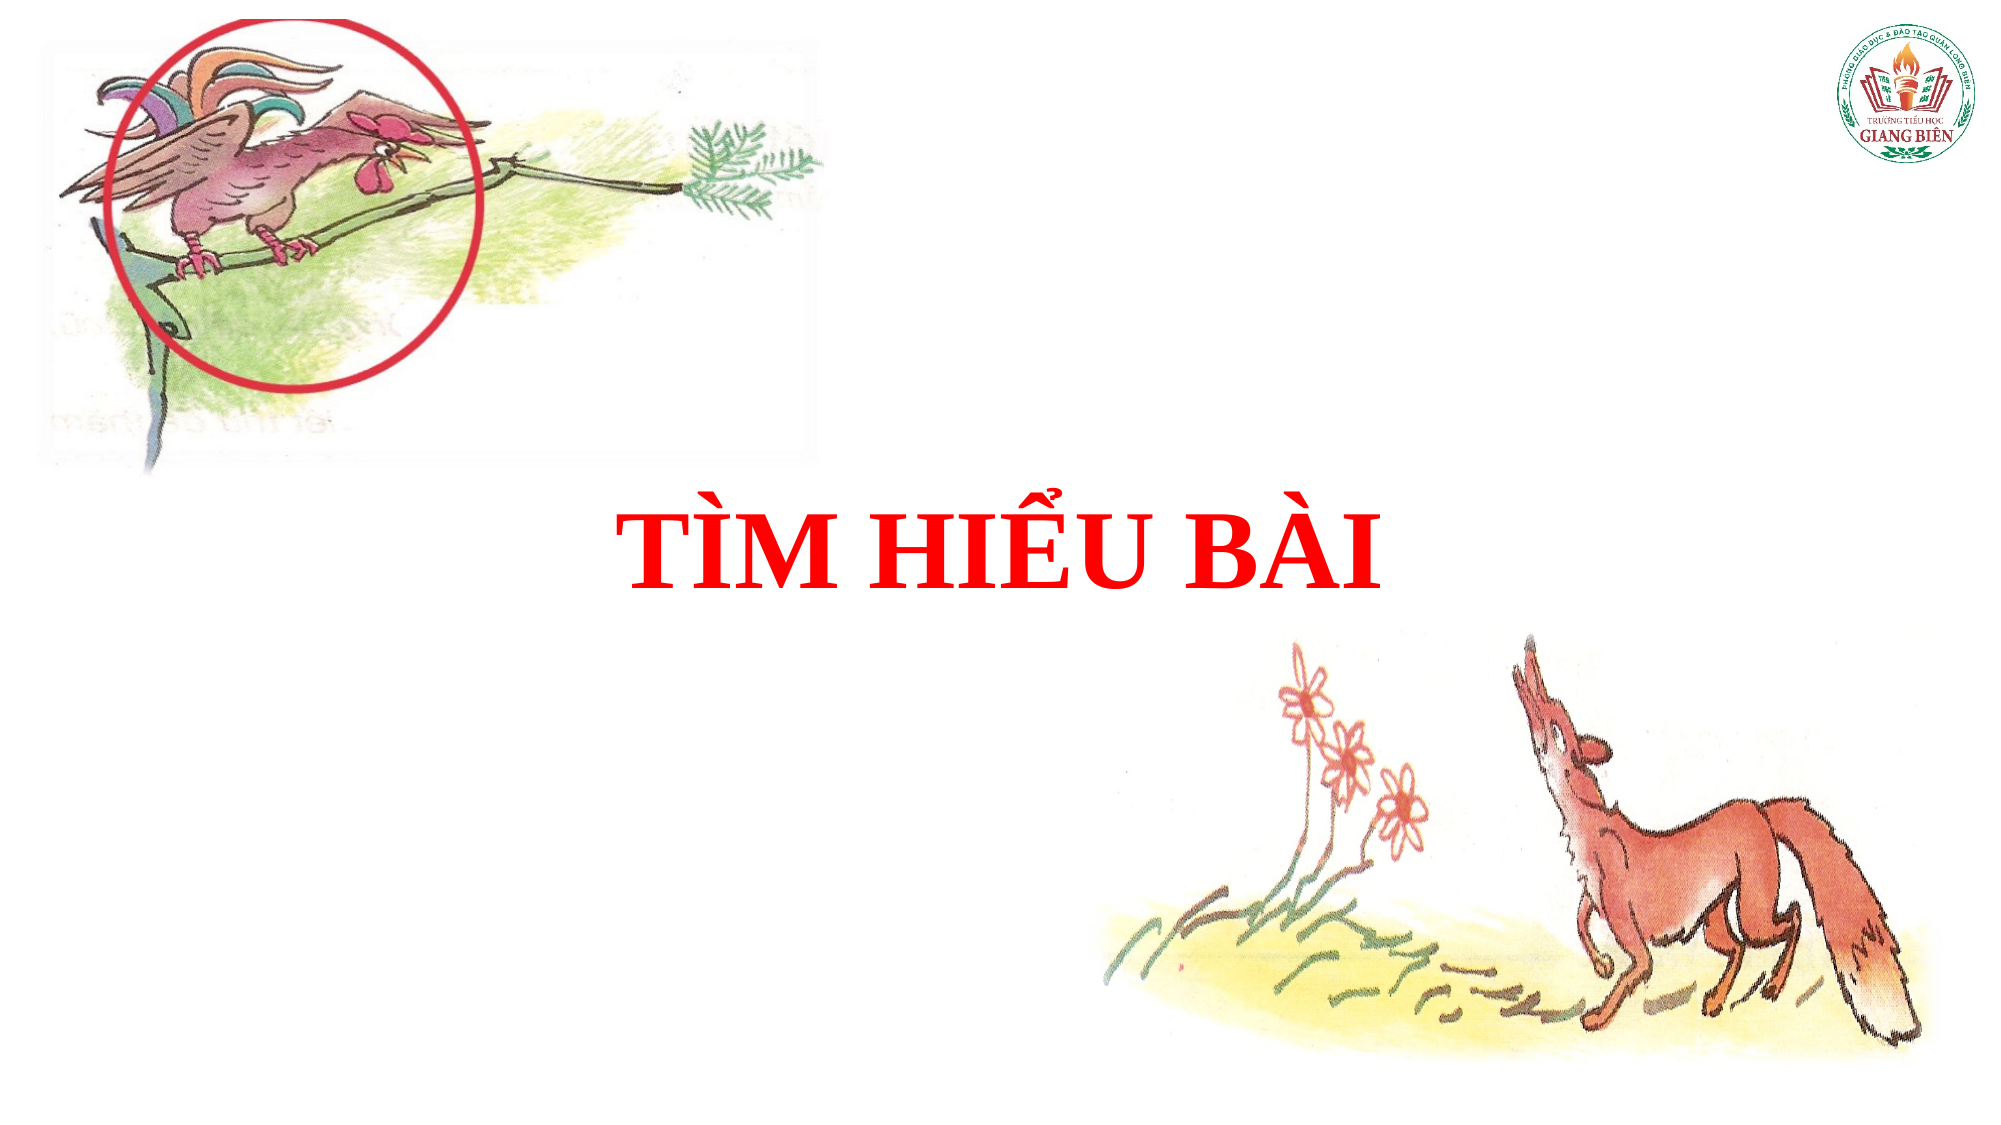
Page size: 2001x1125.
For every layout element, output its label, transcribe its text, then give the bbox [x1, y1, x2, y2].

text_box TÌM HIỂU BÀI [193, 468, 1807, 657]
picture [1087, 621, 1942, 1076]
picture [18, 19, 838, 488]
picture [1837, 24, 1976, 163]
